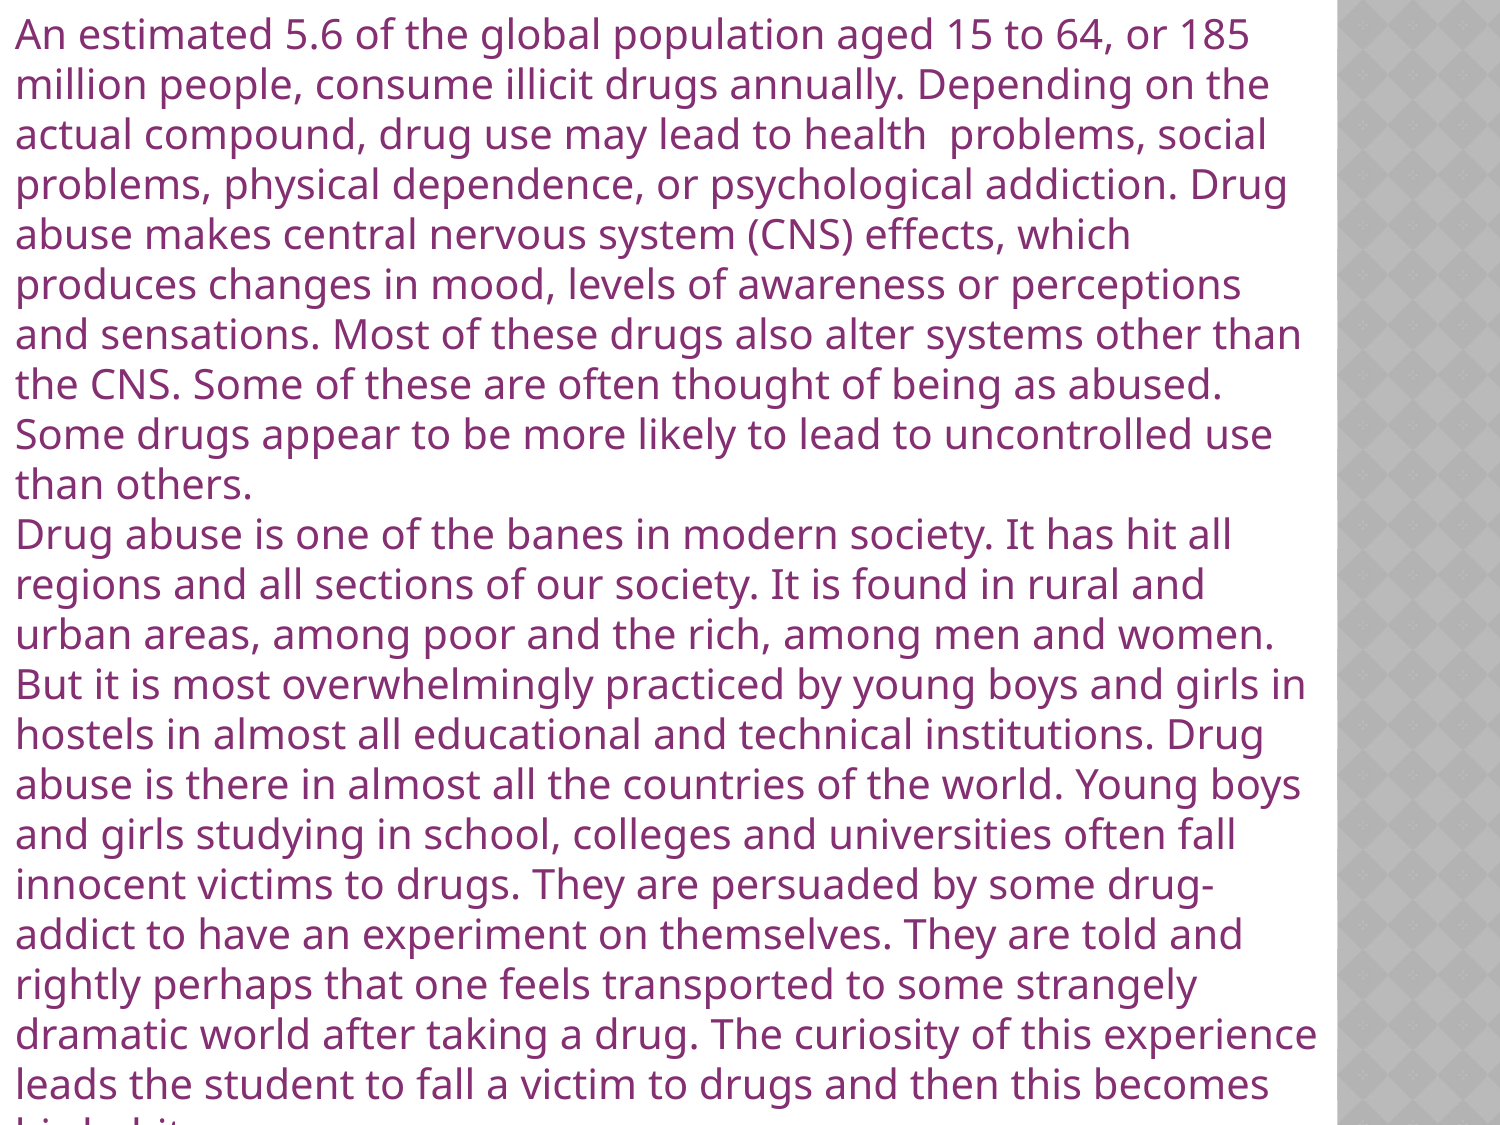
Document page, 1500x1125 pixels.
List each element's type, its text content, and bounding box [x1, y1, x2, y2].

text_box An estimated 5.6 of the global population aged 15 to 64, or 185 million people, consume illicit drugs annually. Depending on the actual compound, drug use may lead to health problems, social problems, physical dependence, or psychological addiction. Drug abuse makes central nervous system (CNS) effects, which produces changes in mood, levels of awareness or perceptions and sensations. Most of these drugs also alter systems other than the CNS. Some of these are often thought of being as abused. Some drugs appear to be more likely to lead to uncontrolled use than others. Drug abuse is one of the banes in modern society. It has hit all regions and all sections of our society. It is found in rural and urban areas, among poor and the rich, among men and women. But it is most overwhelmingly practiced by young boys and girls in hostels in almost all educational and technical institutions. Drug abuse is there in almost all the countries of the world. Young boys and girls studying in school, colleges and universities often fall innocent victims to drugs. They are persuaded by some drug-addict to have an experiment on themselves. They are told and rightly perhaps that one feels transported to some strangely dramatic world after taking a drug. The curiosity of this experience leads the student to fall a victim to drugs and then this becomes his habit. [0, 0, 1338, 1125]
